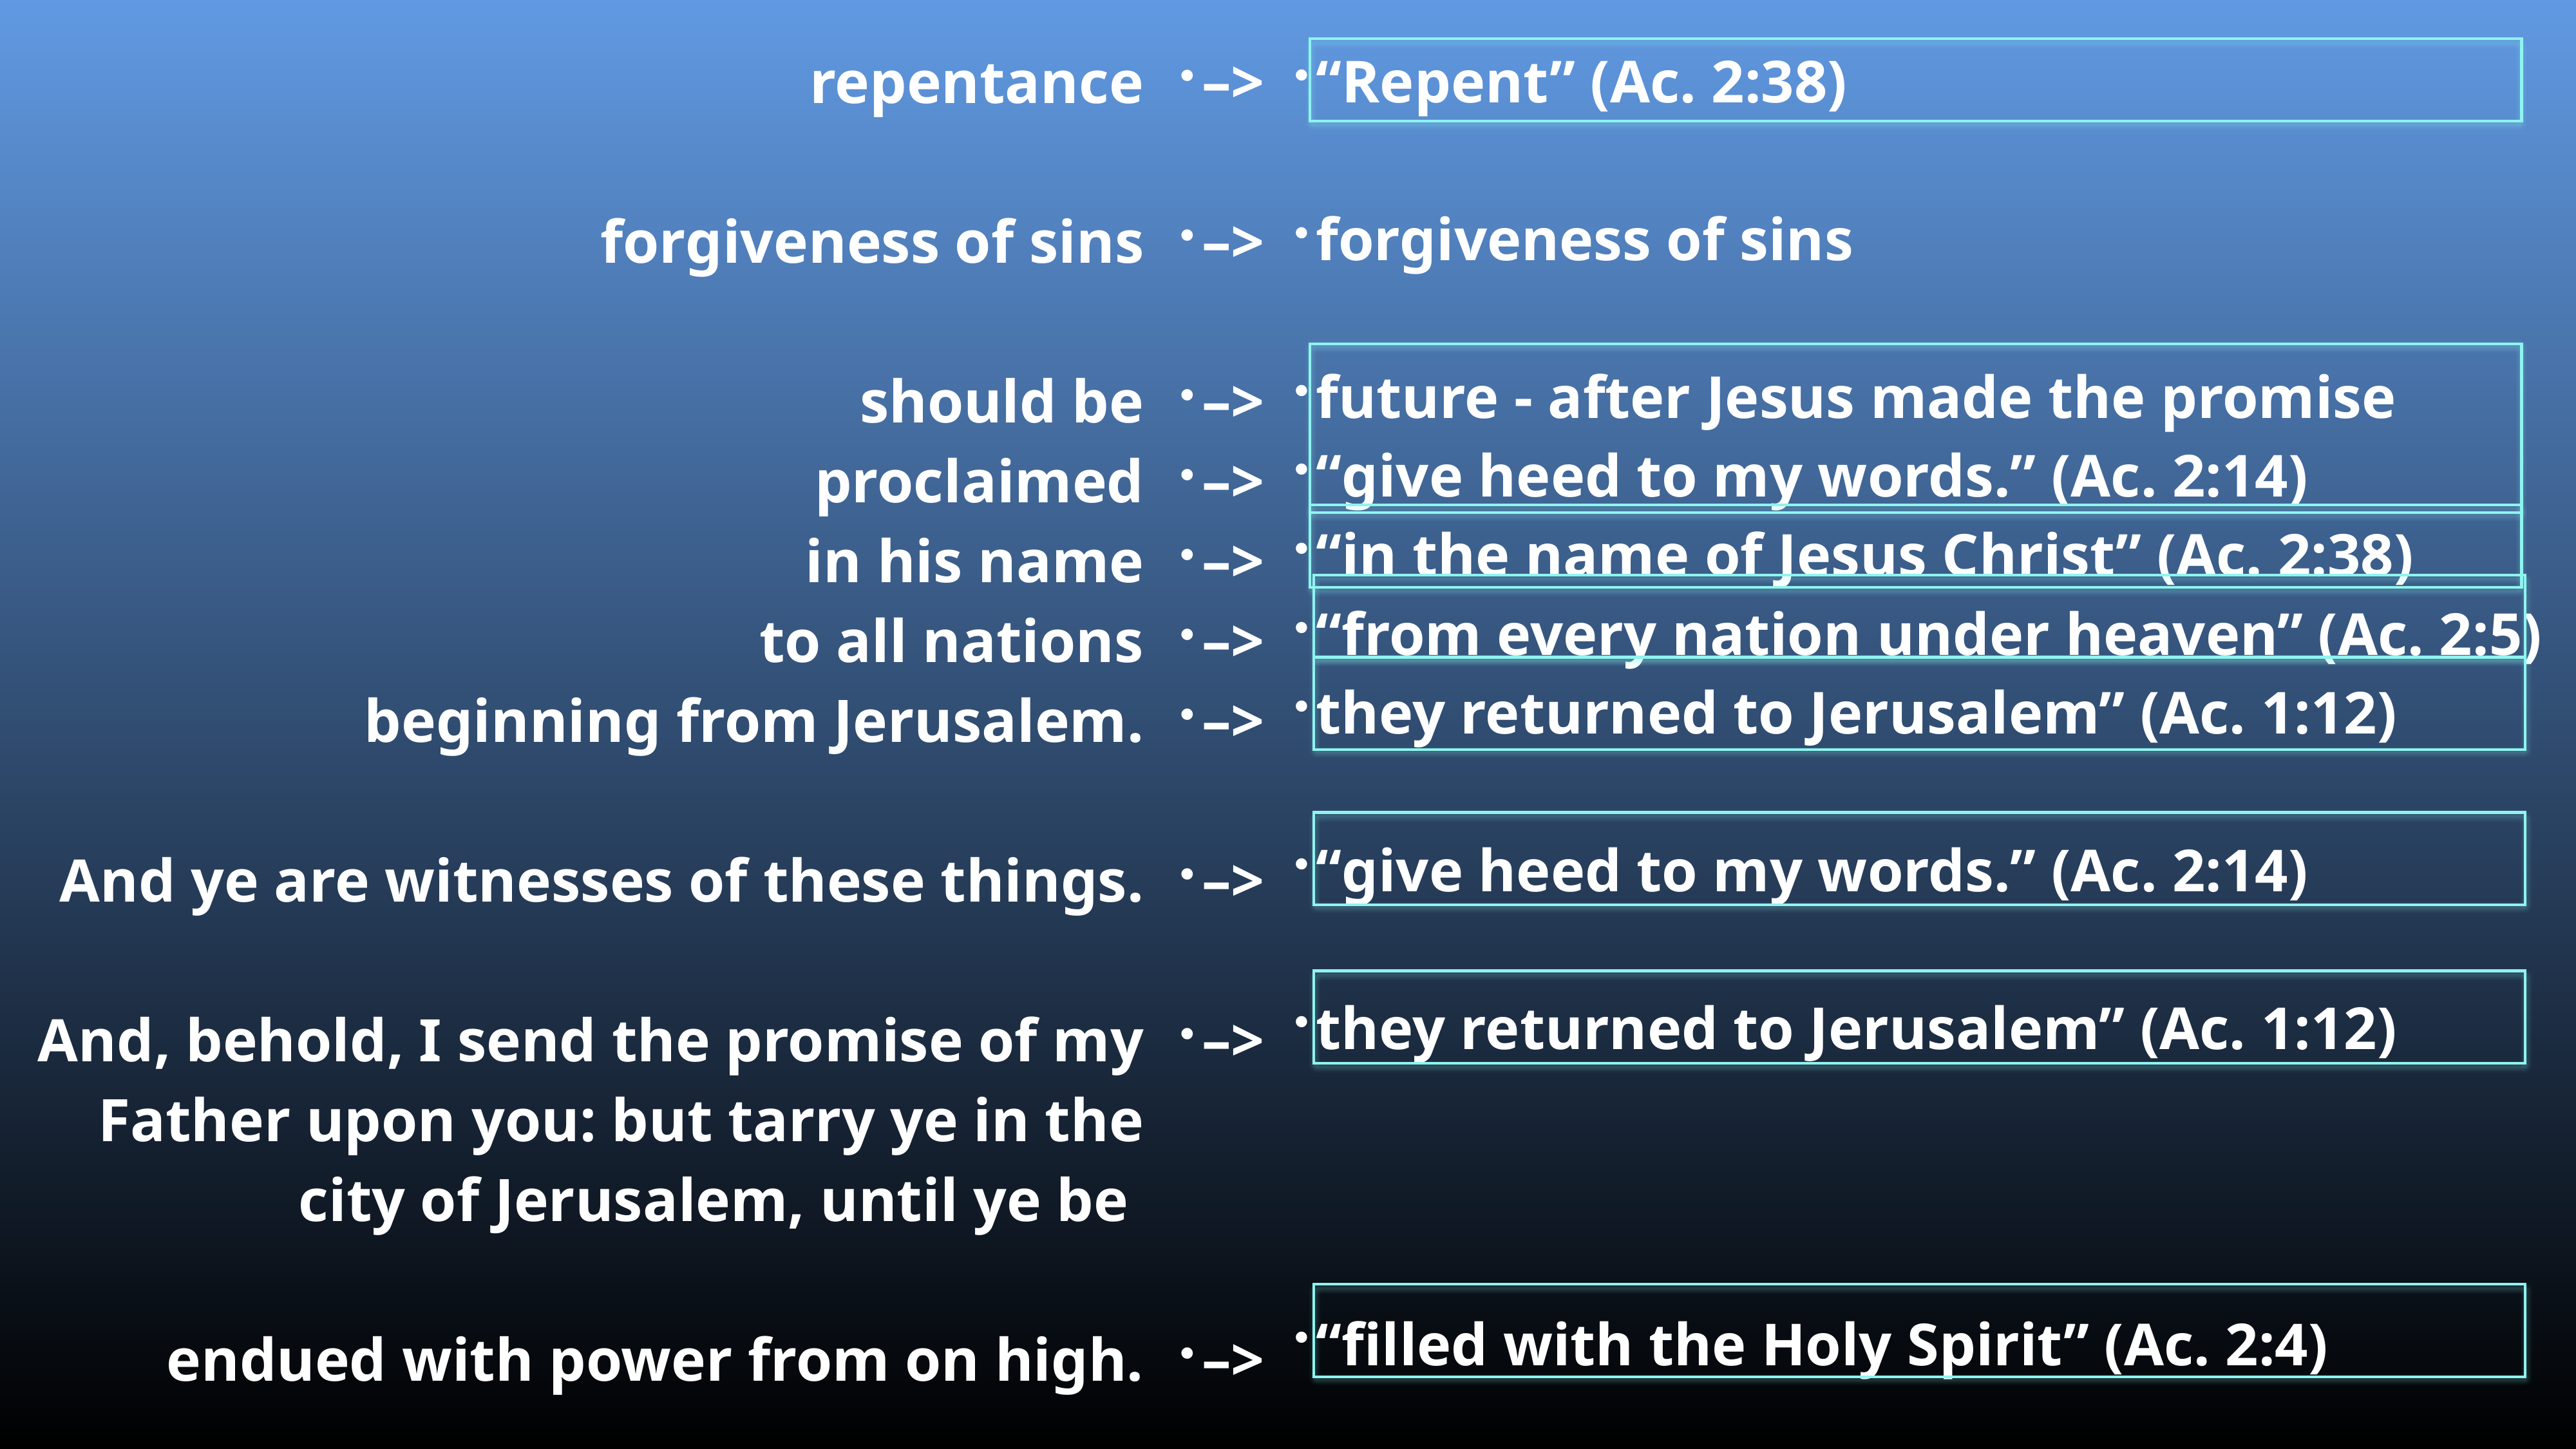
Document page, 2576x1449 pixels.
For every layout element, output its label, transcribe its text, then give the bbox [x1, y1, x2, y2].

text_box [1311, 972, 2528, 1069]
text_box [1313, 574, 2526, 658]
text_box [1311, 813, 2528, 911]
text_box [1311, 1285, 2528, 1383]
text_box [1307, 41, 2524, 128]
text_box [1310, 343, 2522, 513]
text_box –> –> –> –> –> –> –> –> –> –> [1174, 35, 1283, 1414]
text_box [1310, 518, 2522, 587]
text_box repentance forgiveness of sins should be proclaimed in his name to all nations beginning from Jerusalem. And ye are witnesses of these things. And, behold, I send the promise of my Father upon you: but tarry ye in the city of Jerusalem, until ye be endued with power from on high. [14, 35, 1150, 1414]
text_box [1313, 1284, 2526, 1377]
text_box [1313, 812, 2526, 905]
text_box [1310, 39, 2522, 122]
text_box [1313, 663, 2526, 750]
text_box [1313, 971, 2526, 1064]
text_box [1305, 346, 2528, 756]
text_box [1313, 658, 2526, 664]
text_box “Repent” (Ac. 2:38) forgiveness of sins future - after Jesus made the promise “give heed to my words.” (Ac. 2:14) “in the name of Jesus Christ” (Ac. 2:38) “from every nation under heaven” (Ac. 2:5) they returned to Jerusalem” (Ac. 1:12) “give heed to my words.” (Ac. 2:14) they returned to Jerusalem” (Ac. 1:12) “filled with the Holy Spirit” (Ac. 2:4) [1289, 35, 2576, 1414]
